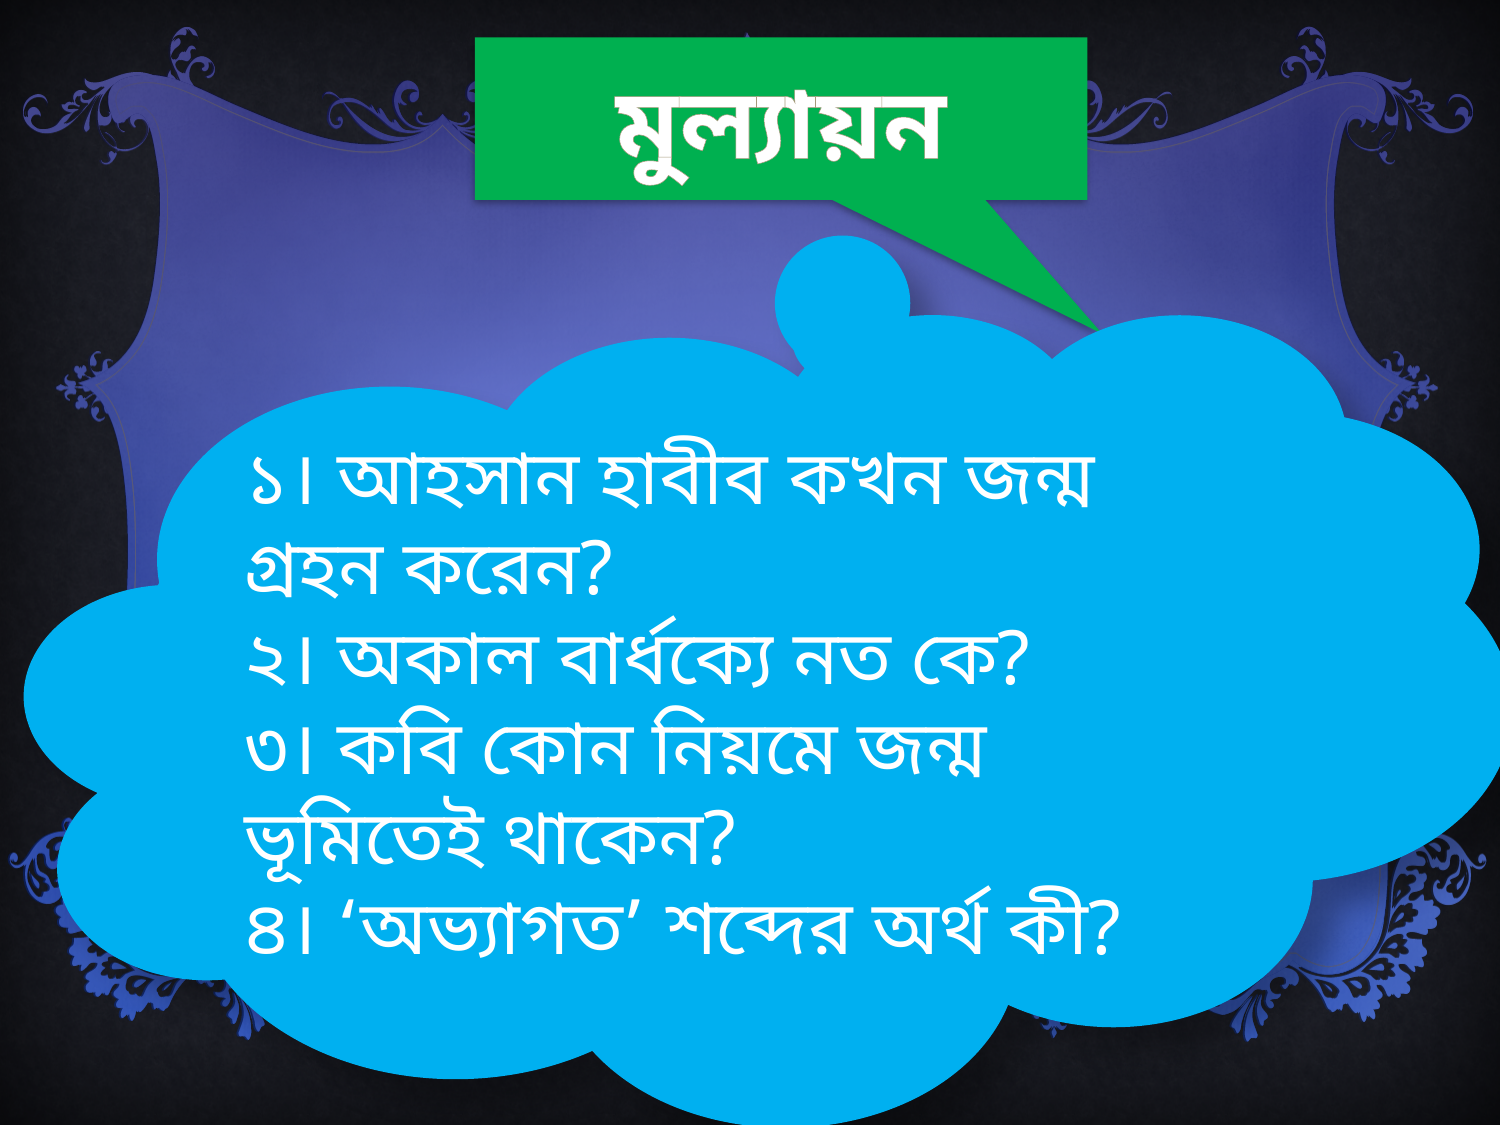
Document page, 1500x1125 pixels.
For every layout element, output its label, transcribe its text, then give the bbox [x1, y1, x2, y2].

picture [840, 771, 1500, 1125]
text_box মুল্যায়ন [474, 36, 1100, 331]
picture [0, 0, 1500, 1125]
text_box ১। আহসান হাবীব কখন জন্ম গ্রহন করেন? ২। অকাল বার্ধক্যে নত কে? ৩। কবি কোন নিয়মে জন্ম ভূমিতেই থাকেন? ৪। ‘অভ্যাগত’ শব্দের অর্থ কী? [22, 234, 1500, 1125]
